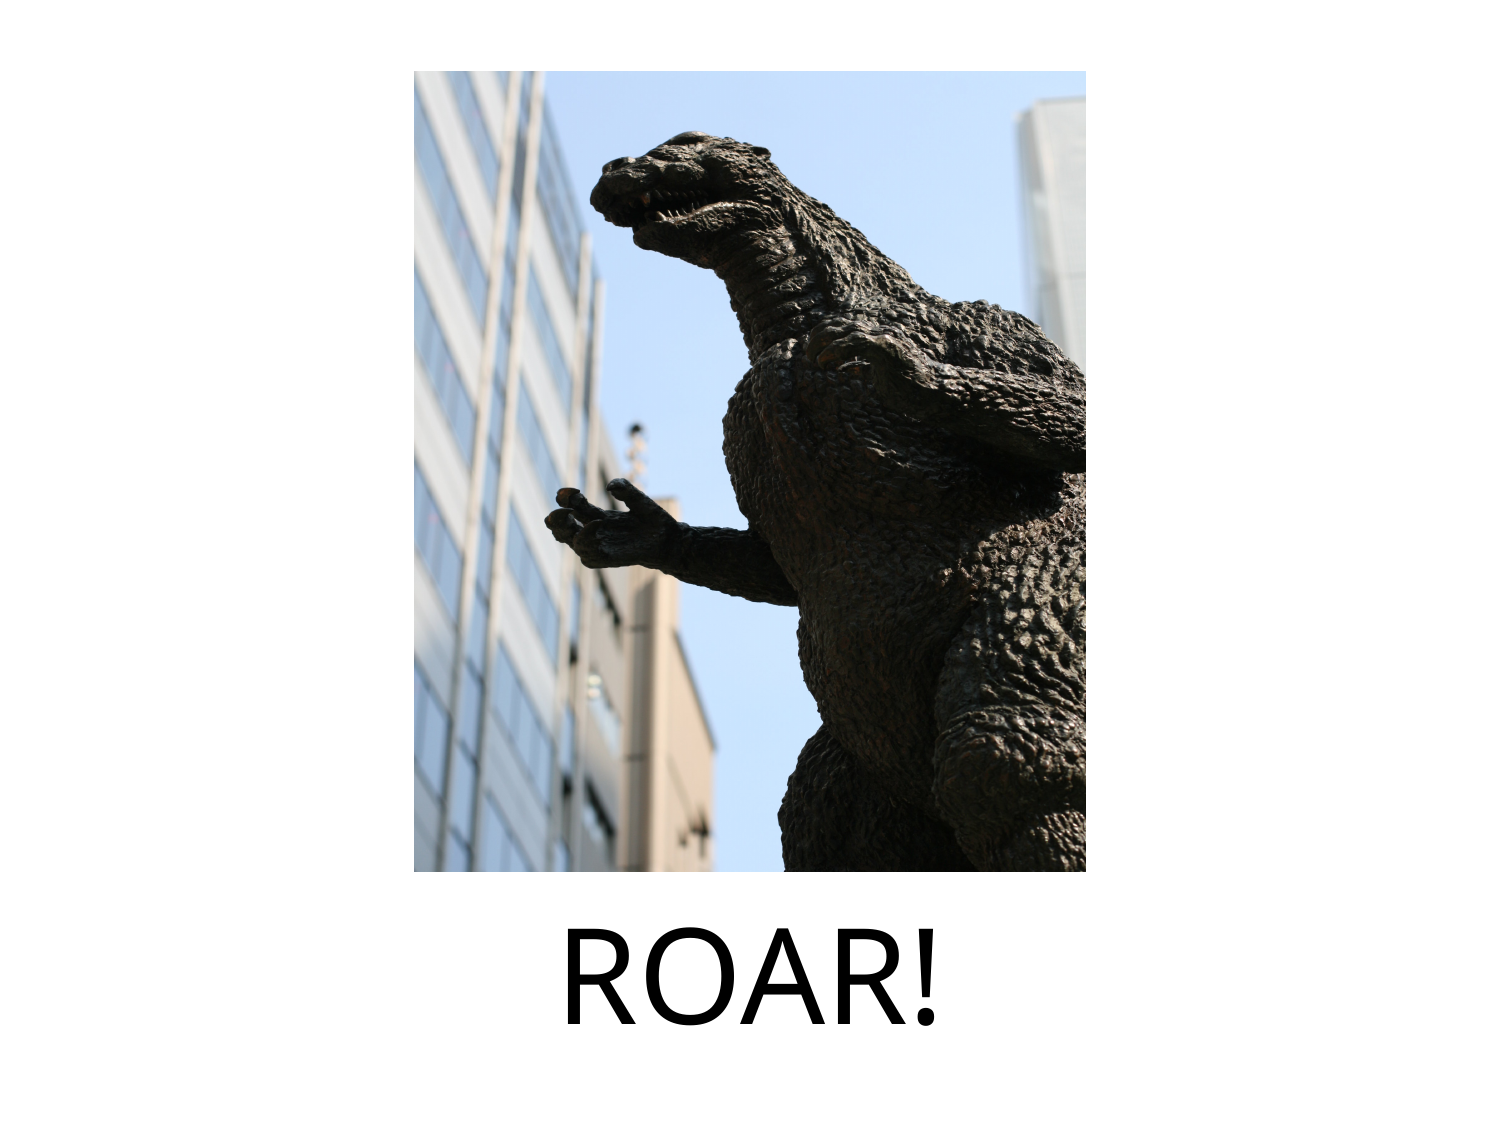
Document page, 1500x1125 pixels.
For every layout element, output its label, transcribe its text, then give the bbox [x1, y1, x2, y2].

picture [414, 70, 1086, 872]
title ROAR! [74, 861, 1426, 1080]
